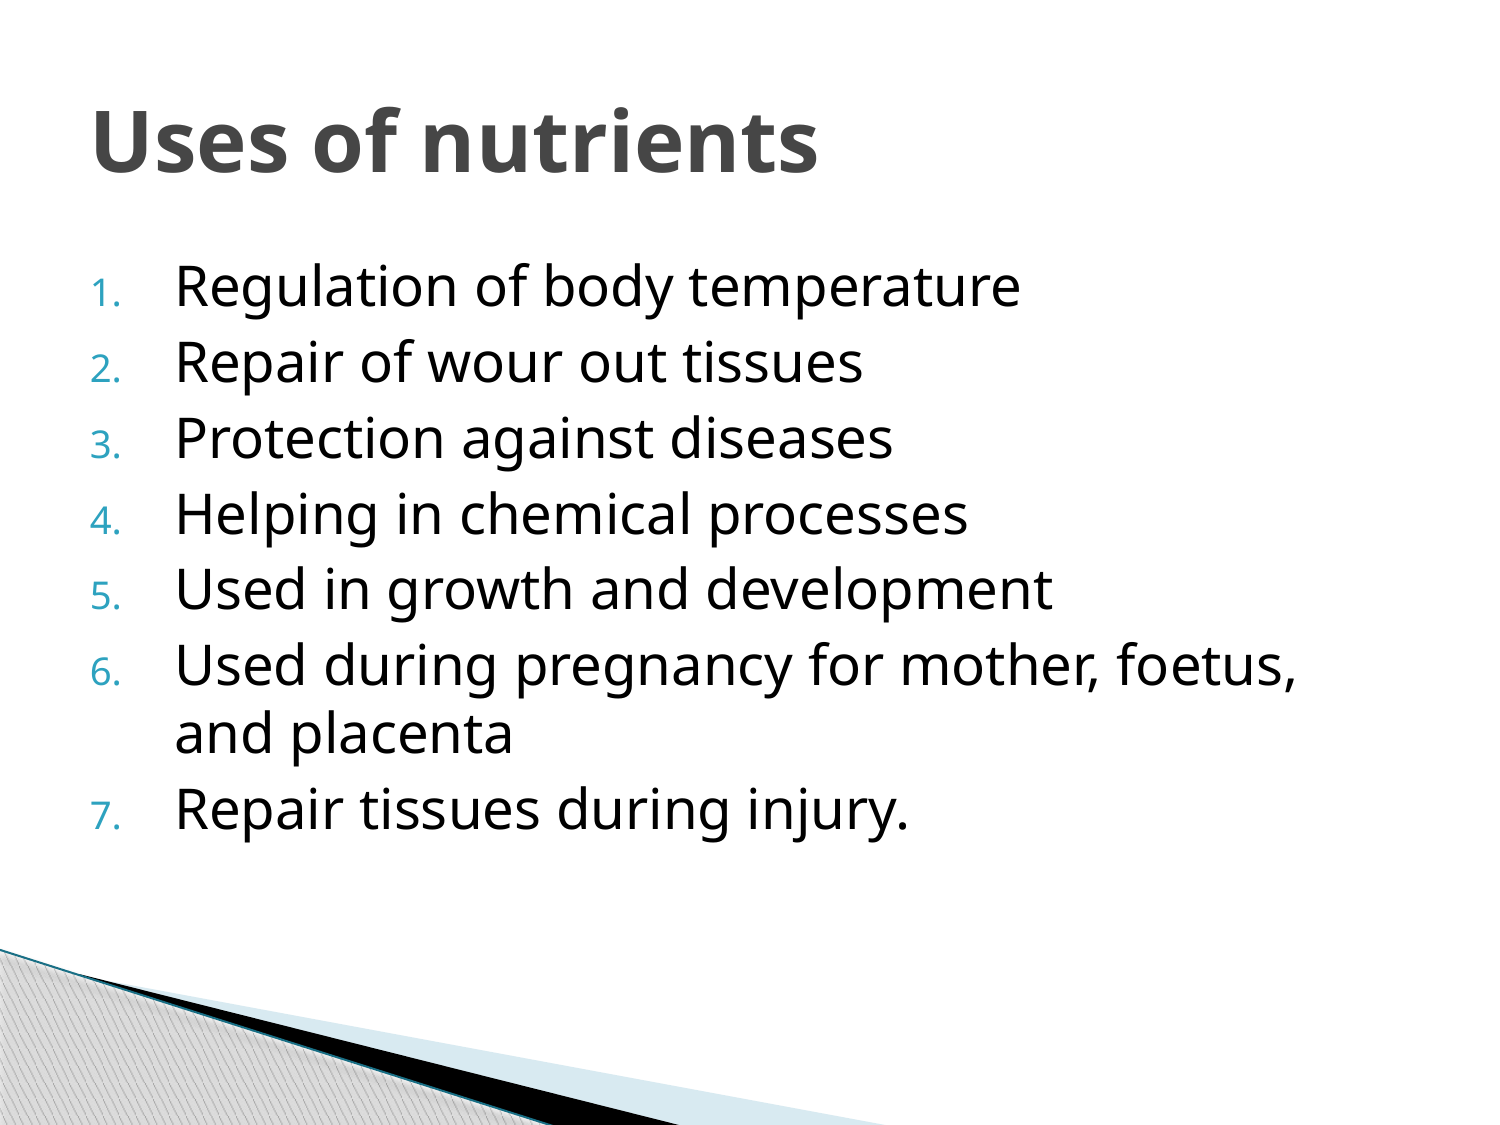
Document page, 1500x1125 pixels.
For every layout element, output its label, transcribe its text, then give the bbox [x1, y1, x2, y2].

list Regulation of body temperature Repair of wour out tissues Protection against diseases Helping in chemical processes Used in growth and development Used during pregnancy for mother, foetus, and placenta Repair tissues during injury. [75, 243, 1425, 986]
title Uses of nutrients [75, 45, 1425, 233]
